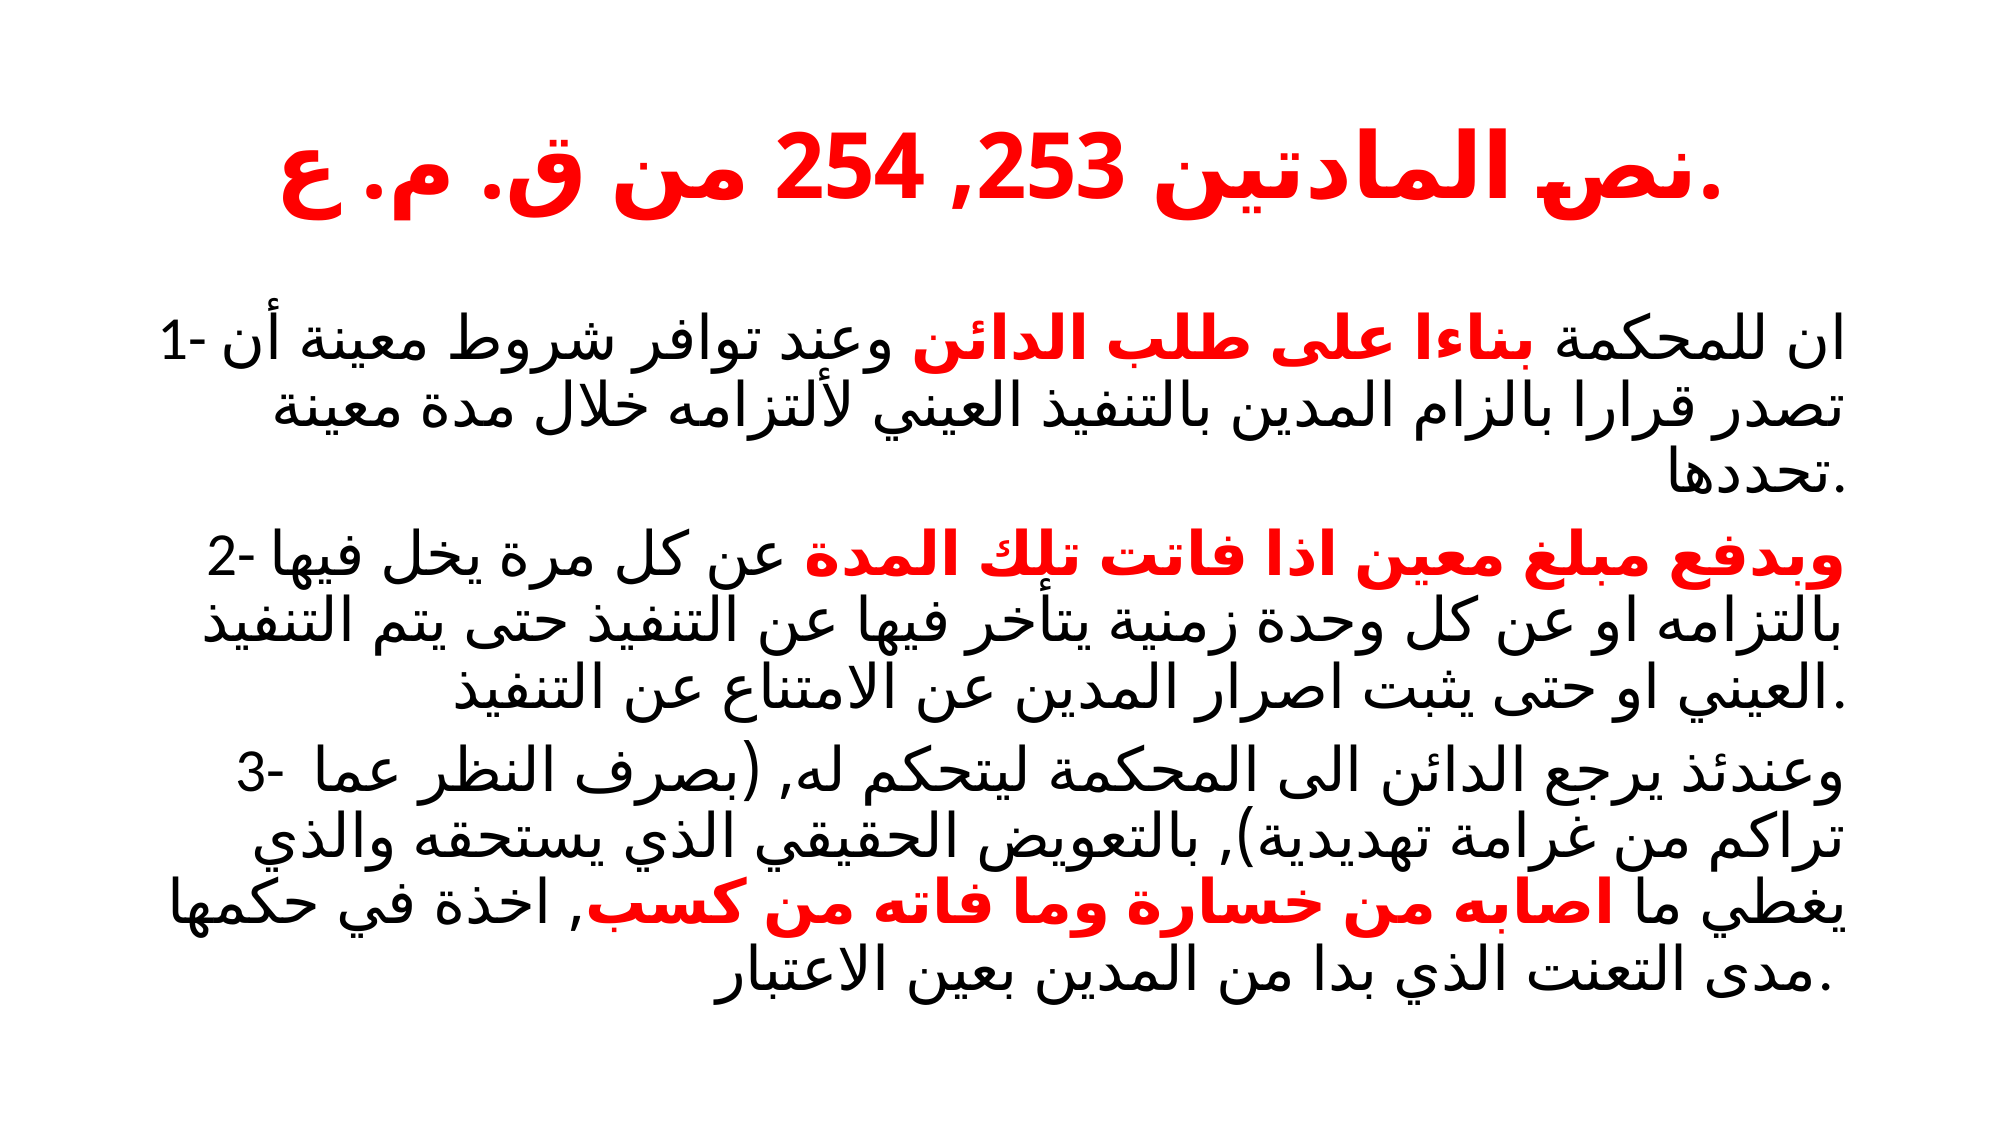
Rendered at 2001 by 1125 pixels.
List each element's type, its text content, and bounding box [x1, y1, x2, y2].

title نص المادتين 253, 254 من ق. م. ع. [137, 59, 1863, 278]
list 1- ان للمحكمة بناءا على طلب الدائن وعند توافر شروط معينة أن تصدر قرارا بالزام المدين بالتنفيذ العيني لألتزامه خلال مدة معينة تحددها. 2- وبدفع مبلغ معين اذا فاتت تلك المدة عن كل مرة يخل فيها بالتزامه او عن كل وحدة زمنية يتأخر فيها عن التنفيذ حتى يتم التنفيذ العيني او حتى يثبت اصرار المدين عن الامتناع عن التنفيذ. 3- وعندئذ يرجع الدائن الى المحكمة ليتحكم له, (بصرف النظر عما تراكم من غرامة تهديدية), بالتعويض الحقيقي الذي يستحقه والذي يغطي ما اصابه من خسارة وما فاته من كسب, اخذة في حكمها مدى التعنت الذي بدا من المدين بعين الاعتبار. [137, 299, 1863, 1014]
